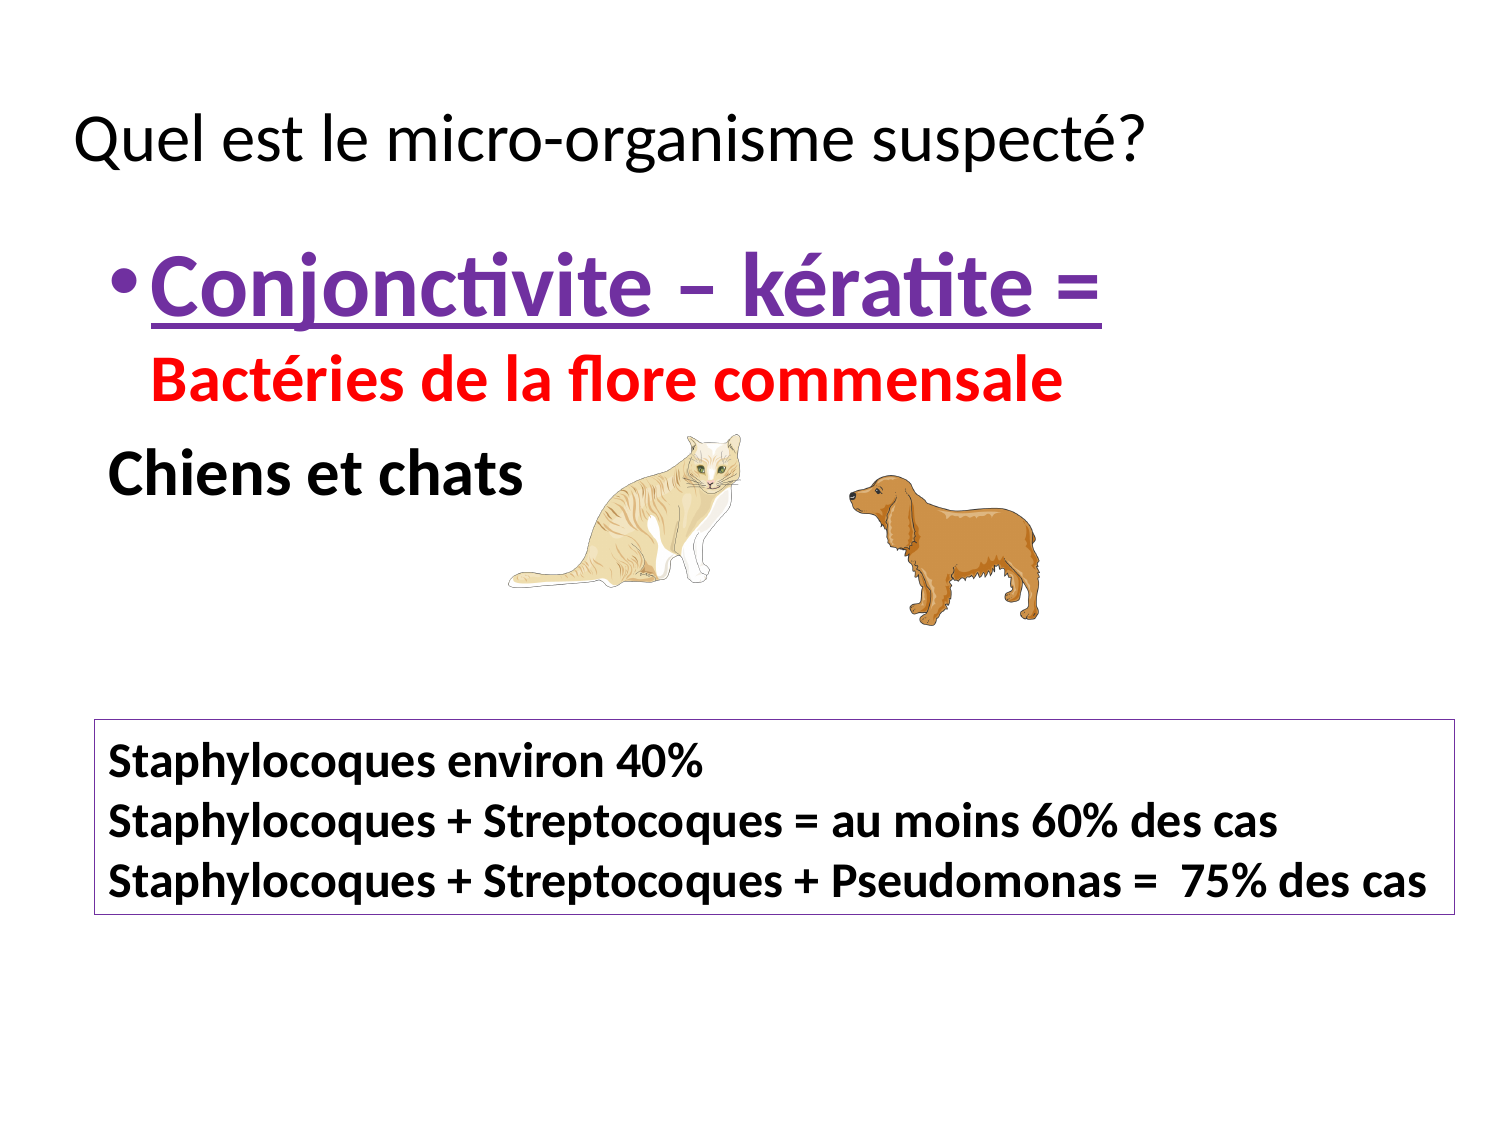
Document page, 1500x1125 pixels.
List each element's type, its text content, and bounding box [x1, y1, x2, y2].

picture [508, 434, 741, 588]
title Quel est le micro-organisme suspecté? [59, 24, 1353, 243]
list Conjonctivite – kératite = Bactéries de la flore commensale Chiens et chats [93, 217, 1388, 1064]
text_box Staphylocoques environ 40% Staphylocoques + Streptocoques = au moins 60% des cas Staphylocoques + Streptocoques + Pseudomonas = 75% des cas [94, 719, 1455, 915]
picture [849, 475, 1040, 626]
